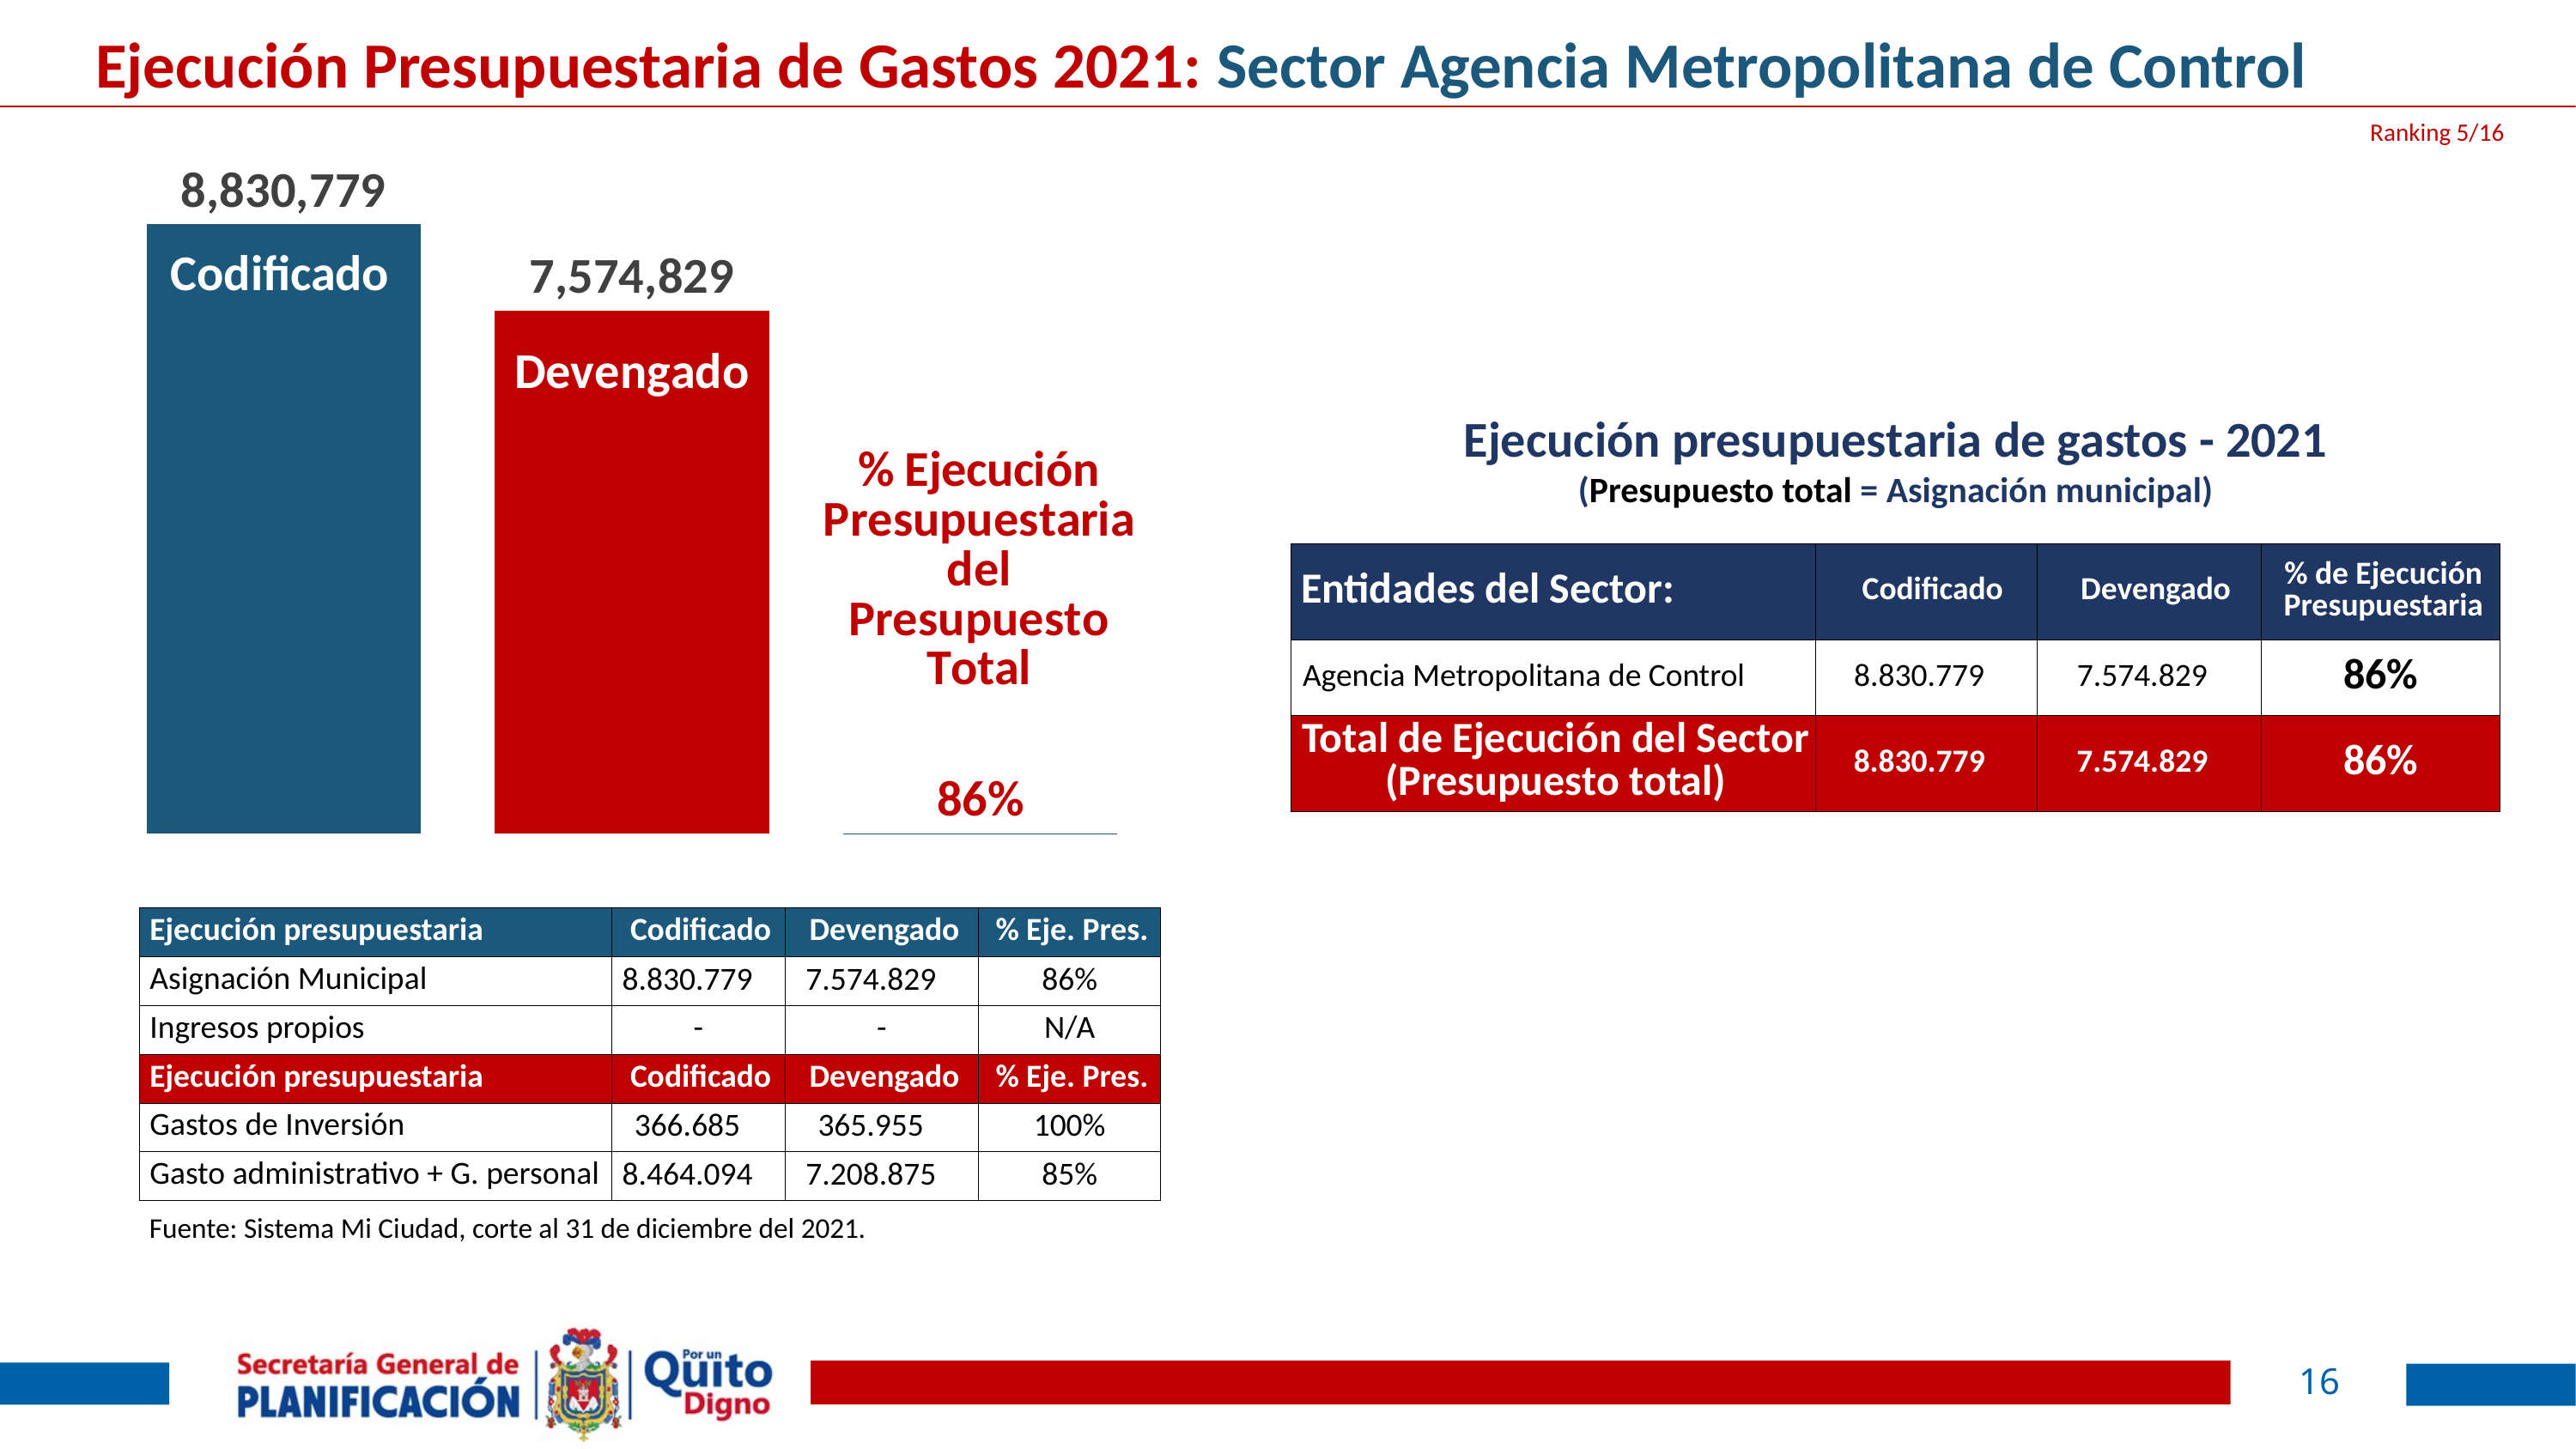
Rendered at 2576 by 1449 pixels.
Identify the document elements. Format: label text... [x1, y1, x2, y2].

table_cell 7.574.829 [2038, 716, 2261, 811]
text_box Fuente: Sistema Mi Ciudad, corte al 31 de diciembre del 2021. [137, 1203, 1002, 1251]
table_cell Agencia Metropolitana de Control [1457, 640, 1815, 715]
table_cell Ingresos propios [140, 1006, 611, 1054]
table_cell 7.208.875 [786, 1152, 978, 1200]
table_cell 365.955 [786, 1104, 978, 1151]
table_cell - [786, 1006, 978, 1054]
table_cell - [612, 1006, 785, 1054]
table_header Entidades del Sector: [1457, 544, 1815, 640]
table_cell 86% [2262, 716, 2500, 811]
table_header Devengado [2038, 544, 2261, 640]
table_header % de Ejecución Presupuestaria [2262, 544, 2500, 640]
table_cell % Eje. Pres. [979, 1055, 1160, 1103]
table_cell 8.464.094 [612, 1152, 785, 1200]
table_cell 86% [979, 957, 1160, 1005]
table_cell Devengado [786, 1055, 978, 1103]
table_cell N/A [979, 1006, 1160, 1054]
table_header Codificado [1816, 544, 2037, 640]
table_header Devengado [786, 908, 978, 956]
picture [227, 1320, 784, 1449]
table_cell 238.554.682 [2326, 110, 2518, 113]
text_box Ranking 5/16 [2326, 117, 2518, 153]
table_cell Gasto administrativo + G. personal [140, 1152, 611, 1200]
table_cell Ejecución presupuestaria [140, 1055, 611, 1103]
table_cell 100% [979, 1104, 1160, 1151]
text_box Ejecución presupuestaria de gastos - 2021 (Presupuesto total = Asignación municipal) [1457, 401, 2500, 516]
table_cell 366.685 [612, 1104, 785, 1151]
table_cell 86% [2262, 640, 2500, 715]
table_header Codificado [612, 908, 785, 956]
table_header Ejecución presupuestaria [140, 908, 611, 956]
table_header % Eje. Pres. [979, 908, 1160, 956]
table_cell Codificado [612, 1055, 785, 1103]
text_box Ejecución Presupuestaria de Gastos 2021: Sector Agencia Metropolitana de Control [72, 19, 2506, 105]
table_cell 85% [979, 1152, 1160, 1200]
chart [0, 128, 1451, 848]
table_cell 8.830.779 [612, 957, 785, 1005]
table_cell Total de Ejecución del Sector (Presupuesto total) [1457, 716, 1815, 811]
table_cell 8.830.779 [1816, 640, 2037, 715]
table_cell Gastos de Inversión [140, 1104, 611, 1151]
table_cell 7.574.829 [786, 957, 978, 1005]
table_cell 8.830.779 [1816, 716, 2037, 811]
table_cell 7.574.829 [2038, 640, 2261, 715]
table_cell Asignación Municipal [140, 957, 611, 1005]
